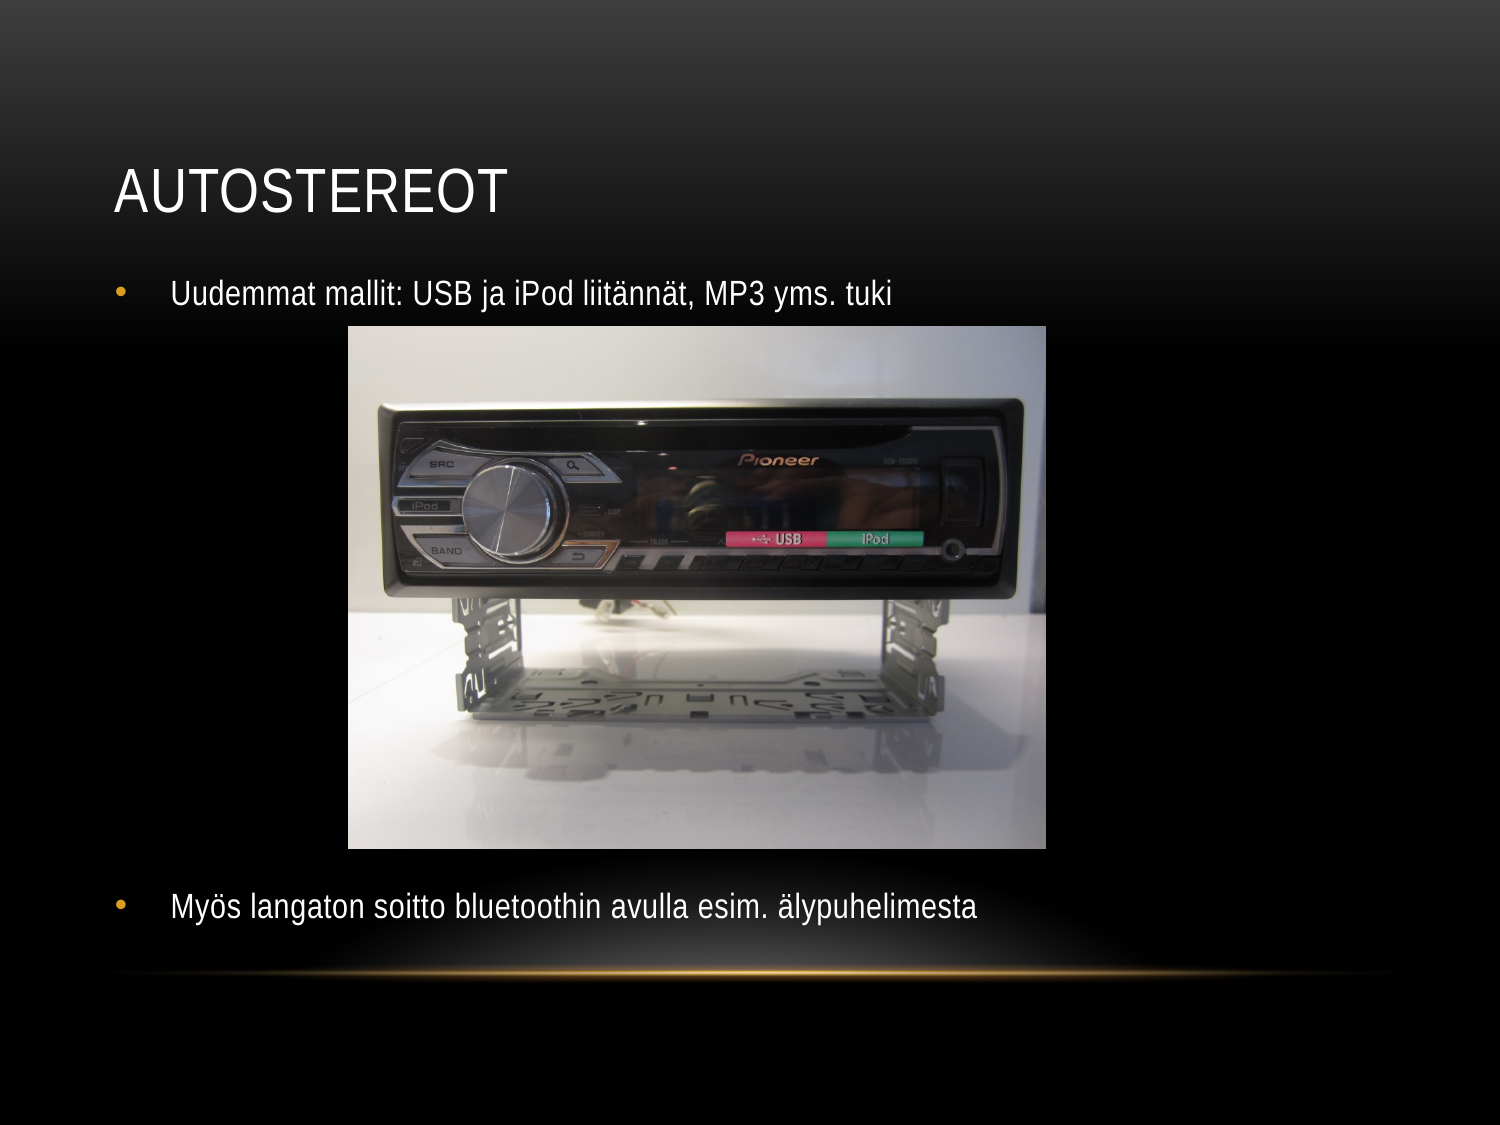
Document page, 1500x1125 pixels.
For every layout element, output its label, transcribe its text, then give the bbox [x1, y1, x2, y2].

list Uudemmat mallit: USB ja iPod liitännät, MP3 yms. tuki Myös langaton soitto bluetoothin avulla esim. älypuhelimesta [99, 262, 1400, 938]
title Autostereot [99, 45, 1400, 233]
picture [0, 0, 1500, 1125]
